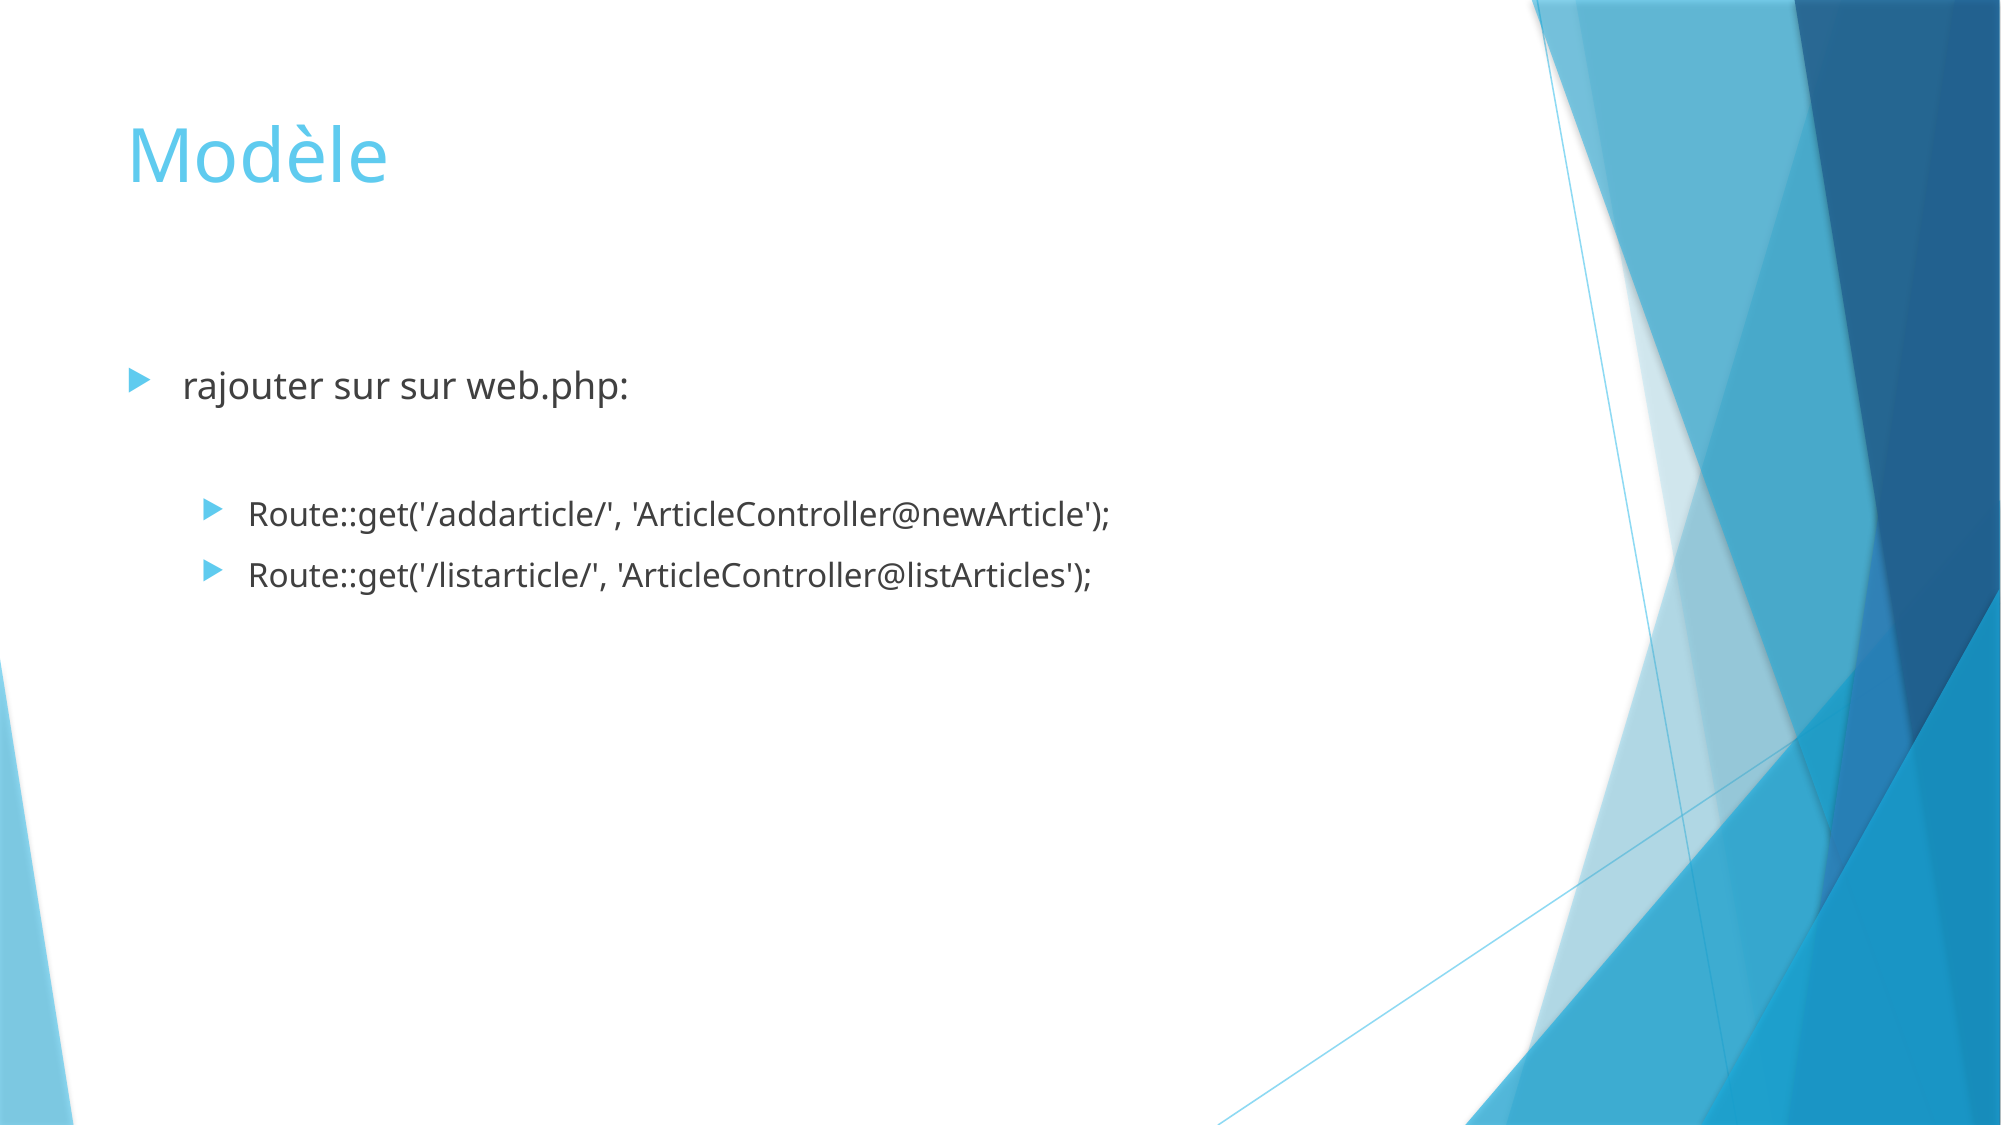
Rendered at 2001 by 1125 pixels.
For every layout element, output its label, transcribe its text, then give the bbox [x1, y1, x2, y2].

title Modèle [111, 99, 1522, 317]
list rajouter sur sur web.php: Route::get('/addarticle/', 'ArticleController@newArticle'); Route::get('/listarticle/', 'ArticleController@listArticles'); [111, 354, 1522, 992]
